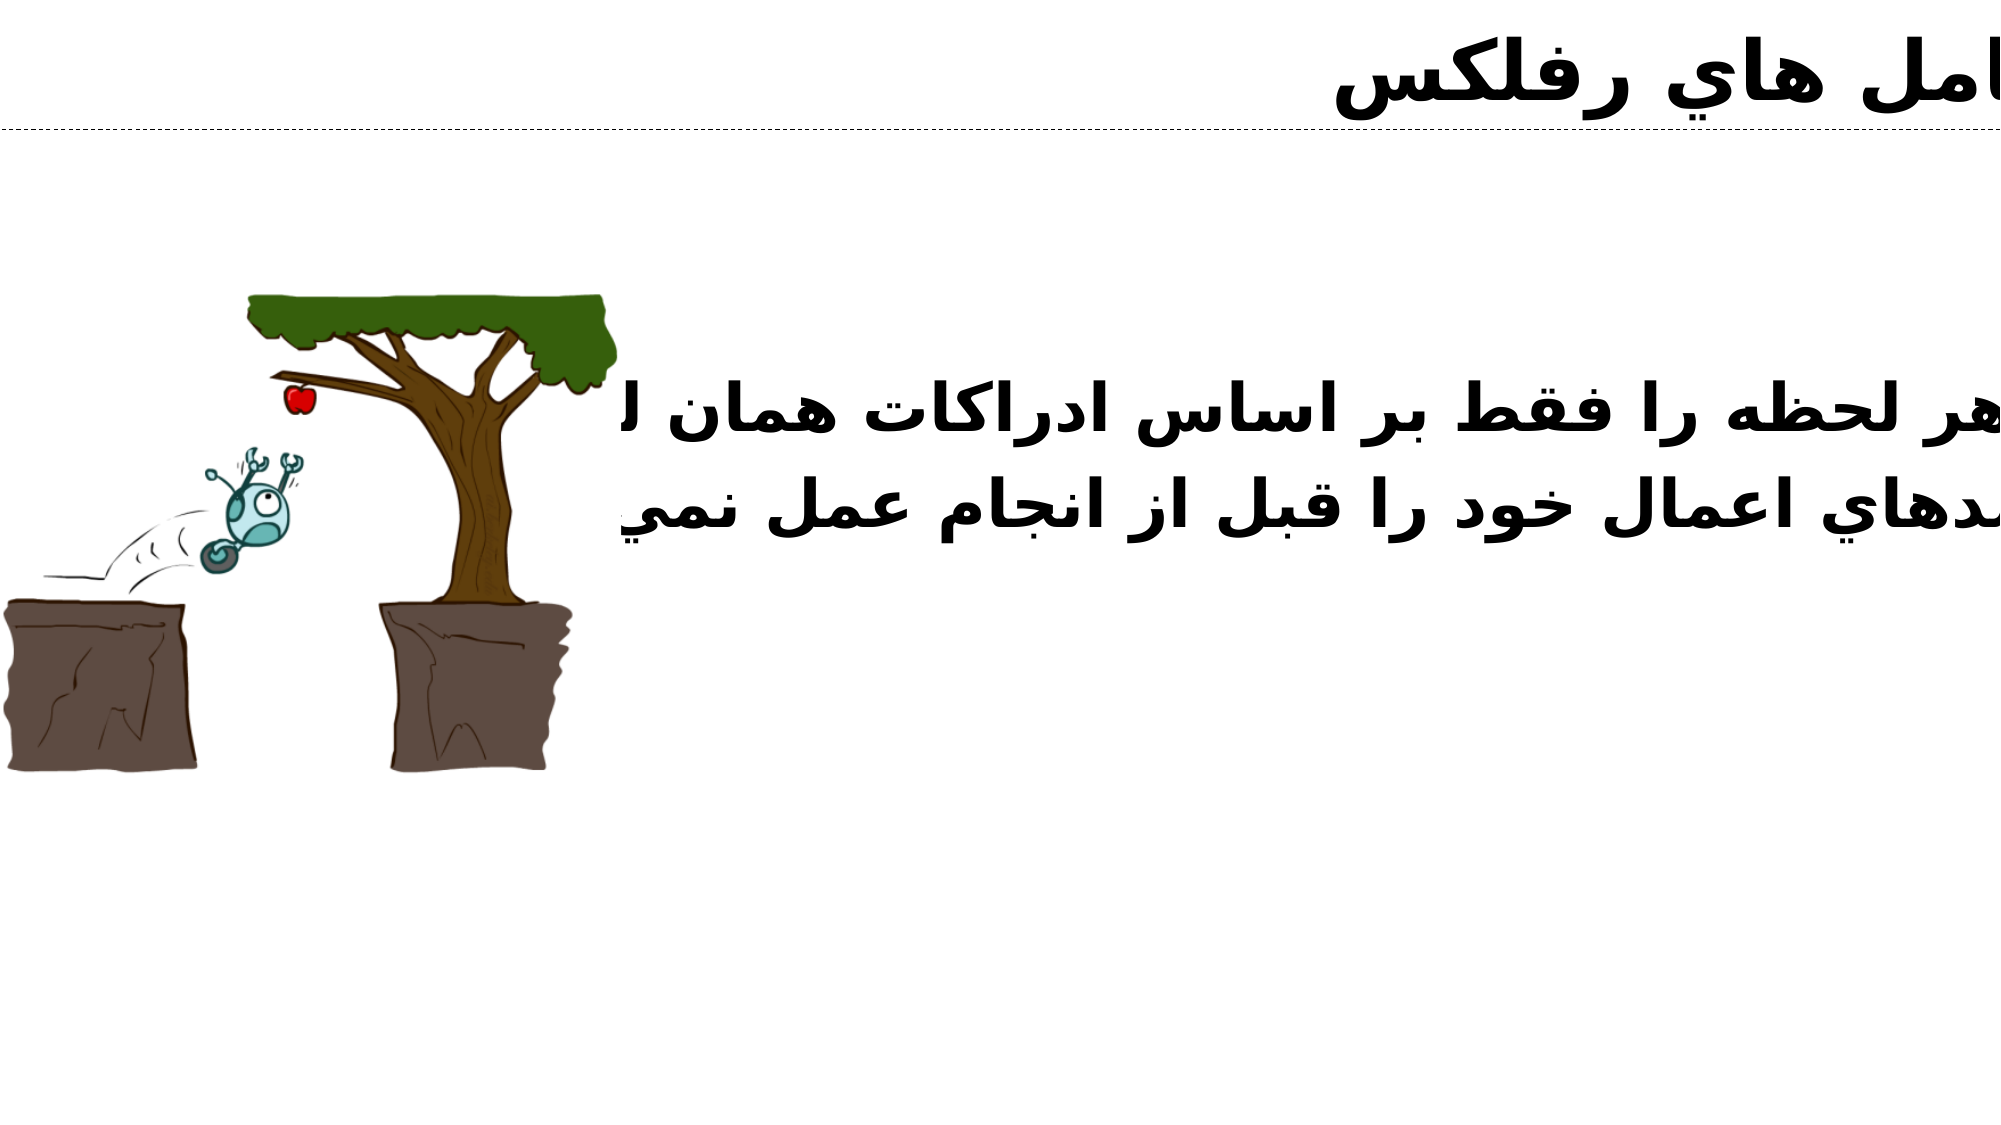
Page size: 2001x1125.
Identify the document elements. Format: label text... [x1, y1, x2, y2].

text_box نتايج و پيامدهاي اعمال خود را قبل از انجام عمل نمي سنجند. [622, 453, 2000, 548]
text_box تصميمات در هر لحظه را فقط بر اساس ادراكات همان لحظه مي گيرند. [622, 357, 2000, 452]
picture [0, 291, 622, 776]
text_box عامل هاي رفلكس [1316, 9, 2000, 125]
